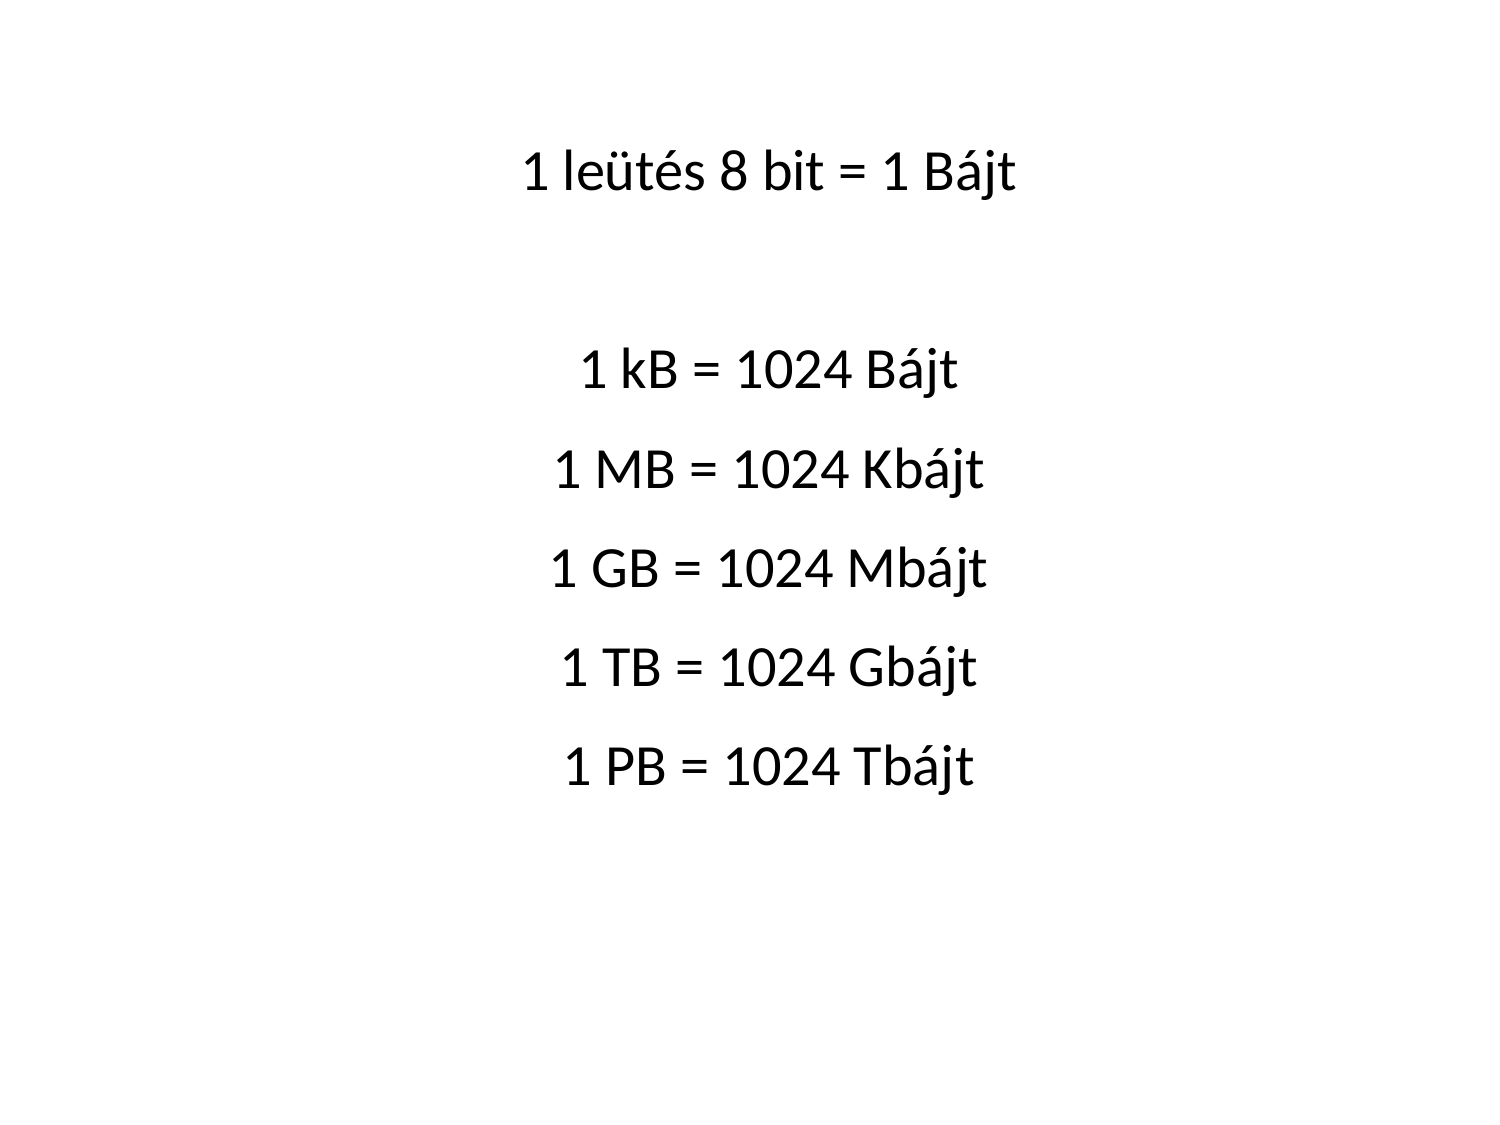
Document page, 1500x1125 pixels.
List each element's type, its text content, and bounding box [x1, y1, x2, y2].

text_box 1 leütés 8 bit = 1 Bájt 1 kB = 1024 Bájt 1 MB = 1024 Kbájt 1 GB = 1024 Mbájt 1 TB = 1024 Gbájt 1 PB = 1024 Tbájt [150, 125, 1388, 869]
